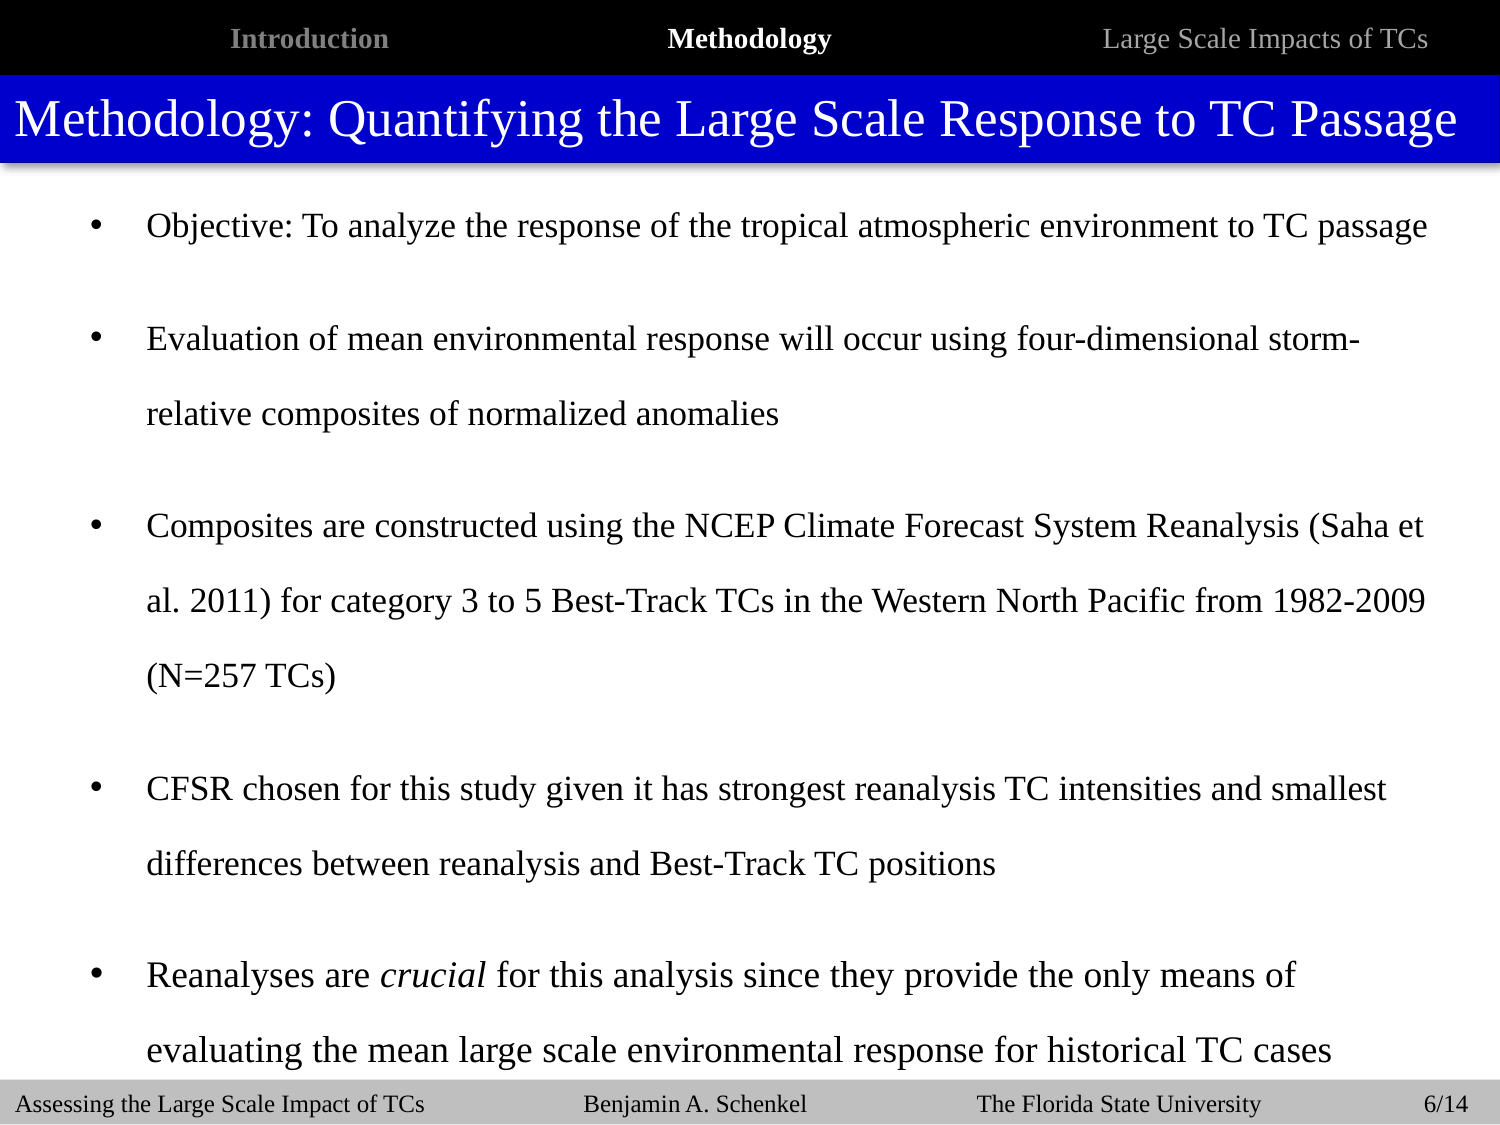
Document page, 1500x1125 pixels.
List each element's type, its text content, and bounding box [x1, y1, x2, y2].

list Objective: To analyze the response of the tropical atmospheric environment to TC passage Evaluation of mean environmental response will occur using four-dimensional storm-relative composites of normalized anomalies Composites are constructed using the NCEP Climate Forecast System Reanalysis (Saha et al. 2011) for category 3 to 5 Best-Track TCs in the Western North Pacific from 1982-2009 (N=257 TCs) CFSR chosen for this study given it has strongest reanalysis TC intensities and smallest differences between reanalysis and Best-Track TC positions Reanalyses are crucial for this analysis since they provide the only means of evaluating the mean large scale environmental response for historical TC cases [75, 149, 1450, 1056]
text_box [0, 0, 1500, 75]
text_box Introduction [131, 11, 488, 62]
text_box Large Scale Impacts of TCs [1070, 11, 1461, 62]
text_box Assessing the Large Scale Impact of TCs Benjamin A. Schenkel The Florida State University 6/14 [0, 1079, 1500, 1125]
text_box Methodology [572, 11, 928, 62]
text_box Methodology: Quantifying the Large Scale Response to TC Passage [0, 75, 1500, 163]
